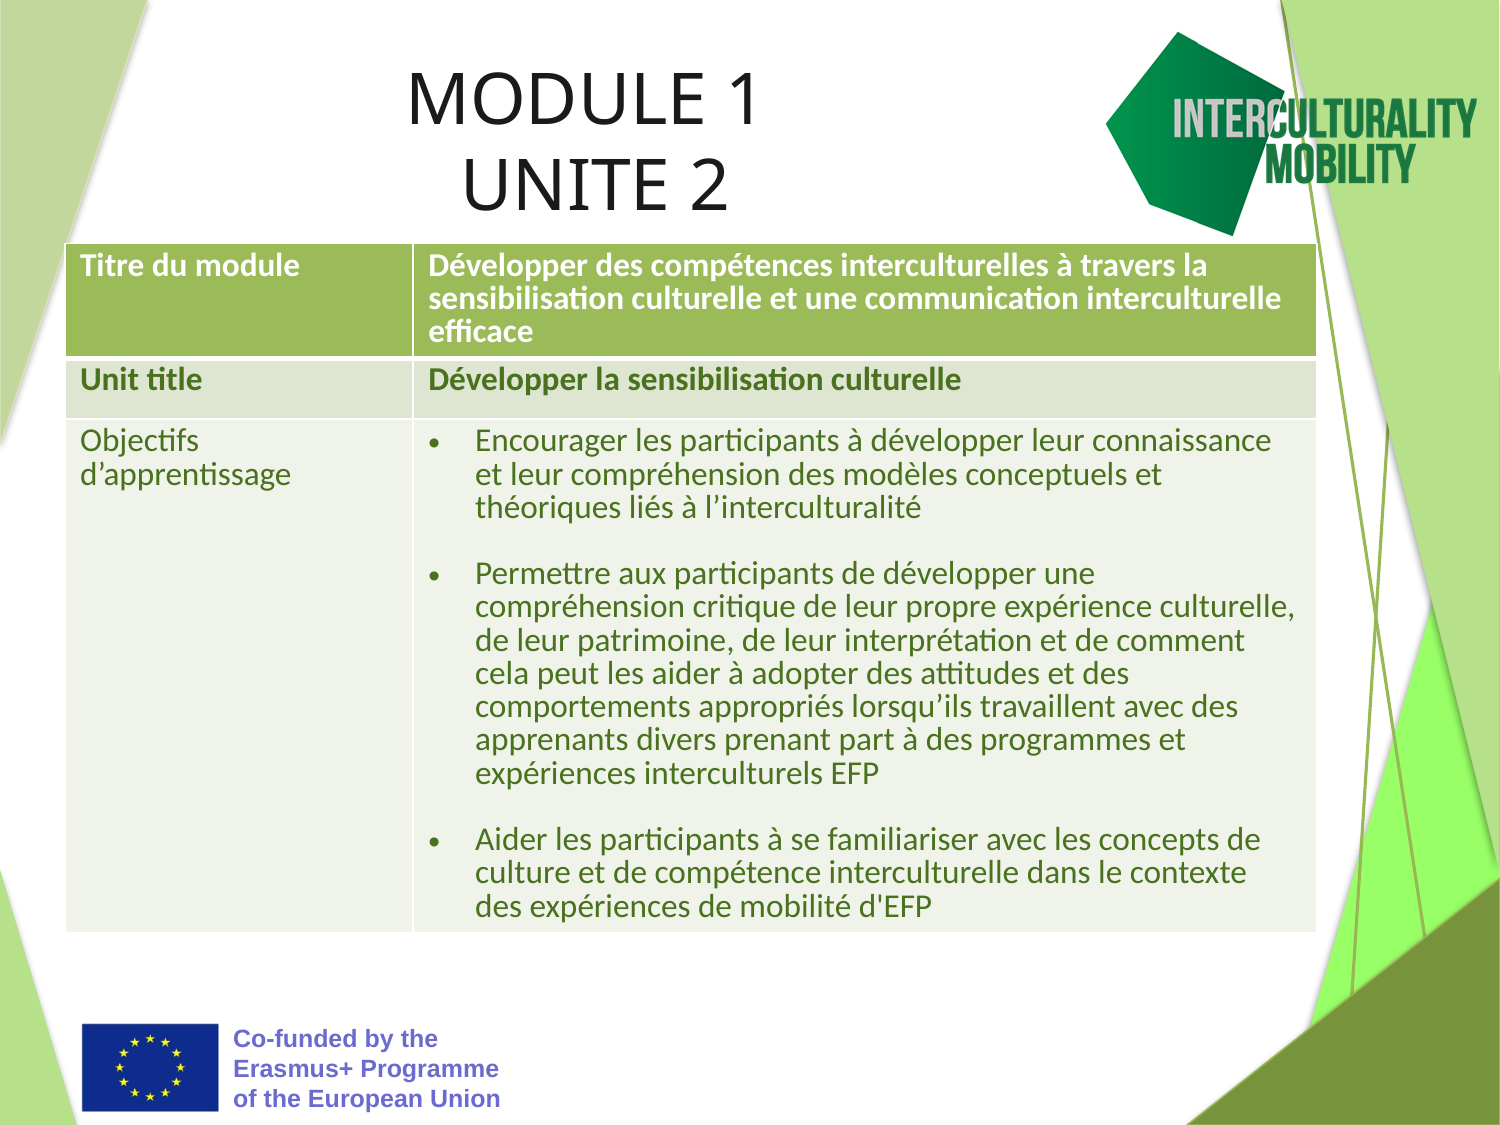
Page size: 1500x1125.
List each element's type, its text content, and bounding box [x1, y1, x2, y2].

table_header Titre du module [66, 244, 412, 356]
table_cell Objectifs d’apprentissage [66, 420, 412, 932]
table_header Développer des compétences interculturelles à travers la sensibilisation culturelle et une communication interculturelle efficace [414, 244, 1316, 356]
picture [1104, 30, 1477, 237]
picture [238, 1032, 243, 1044]
picture [53, 999, 243, 1125]
picture [238, 1096, 243, 1105]
title MODULE 1 UNITE 2 [110, 45, 1081, 233]
table_cell Unit title [66, 361, 412, 418]
table_cell Développer la sensibilisation culturelle [414, 361, 1316, 418]
table_cell Encourager les participants à développer leur connaissance et leur compréhension des modèles conceptuels et théoriques liés à l’interculturalité Permettre aux participants de développer une compréhension critique de leur propre expérience culturelle, de leur patrimoine, de leur interprétation et de comment cela peut les aider à adopter des attitudes et des comportements appropriés lorsqu’ils travaillent avec des apprenants divers prenant part à des programmes et expériences interculturels EFP Aider les participants à se familiariser avec les concepts de culture et de compétence interculturelle dans le contexte des expériences de mobilité d'EFP [414, 420, 1316, 932]
